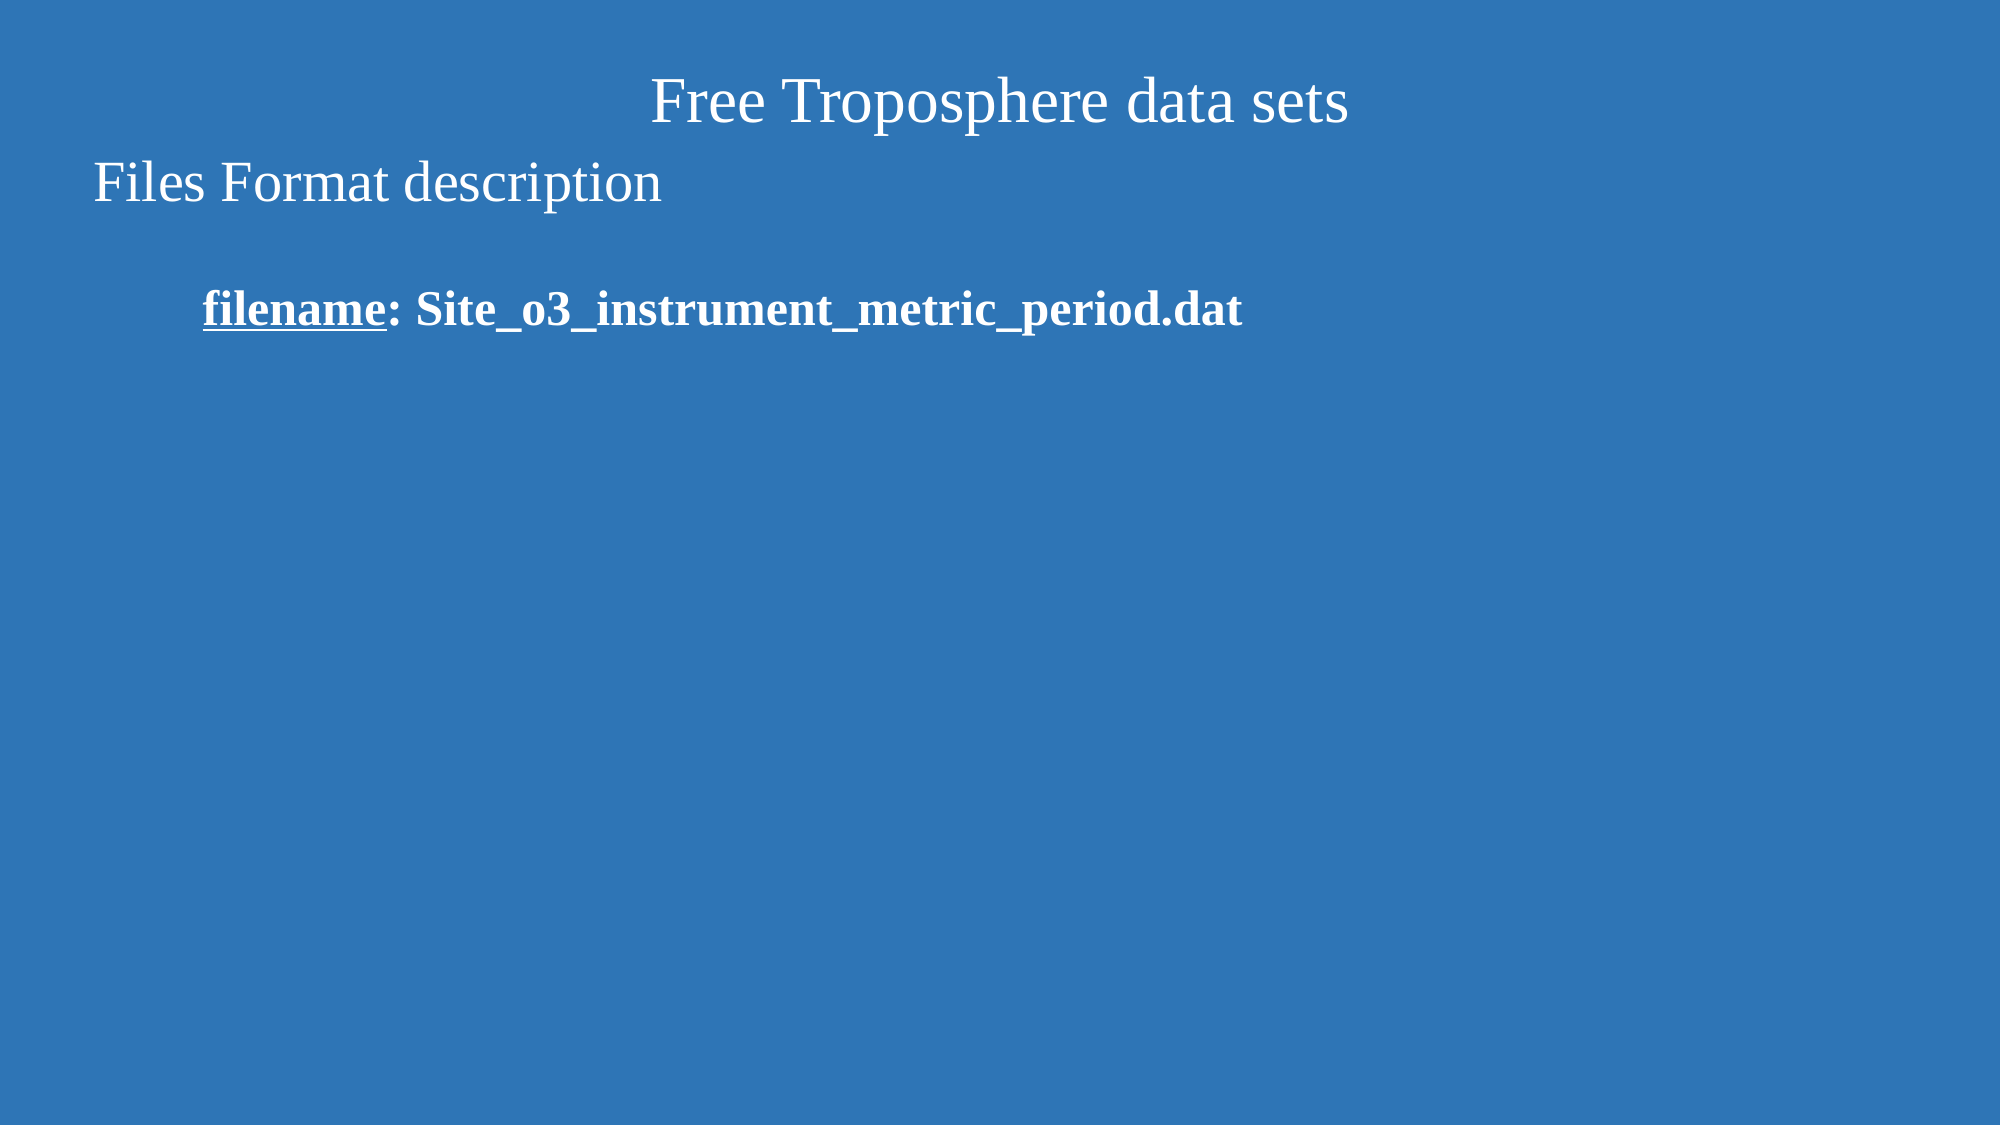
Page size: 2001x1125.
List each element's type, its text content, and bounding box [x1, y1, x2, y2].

text_box filename: Site_o3_instrument_metric_period.dat [187, 268, 1259, 463]
subtitle Files Format description [78, 143, 710, 224]
title Free Troposphere data sets [249, 58, 1750, 223]
